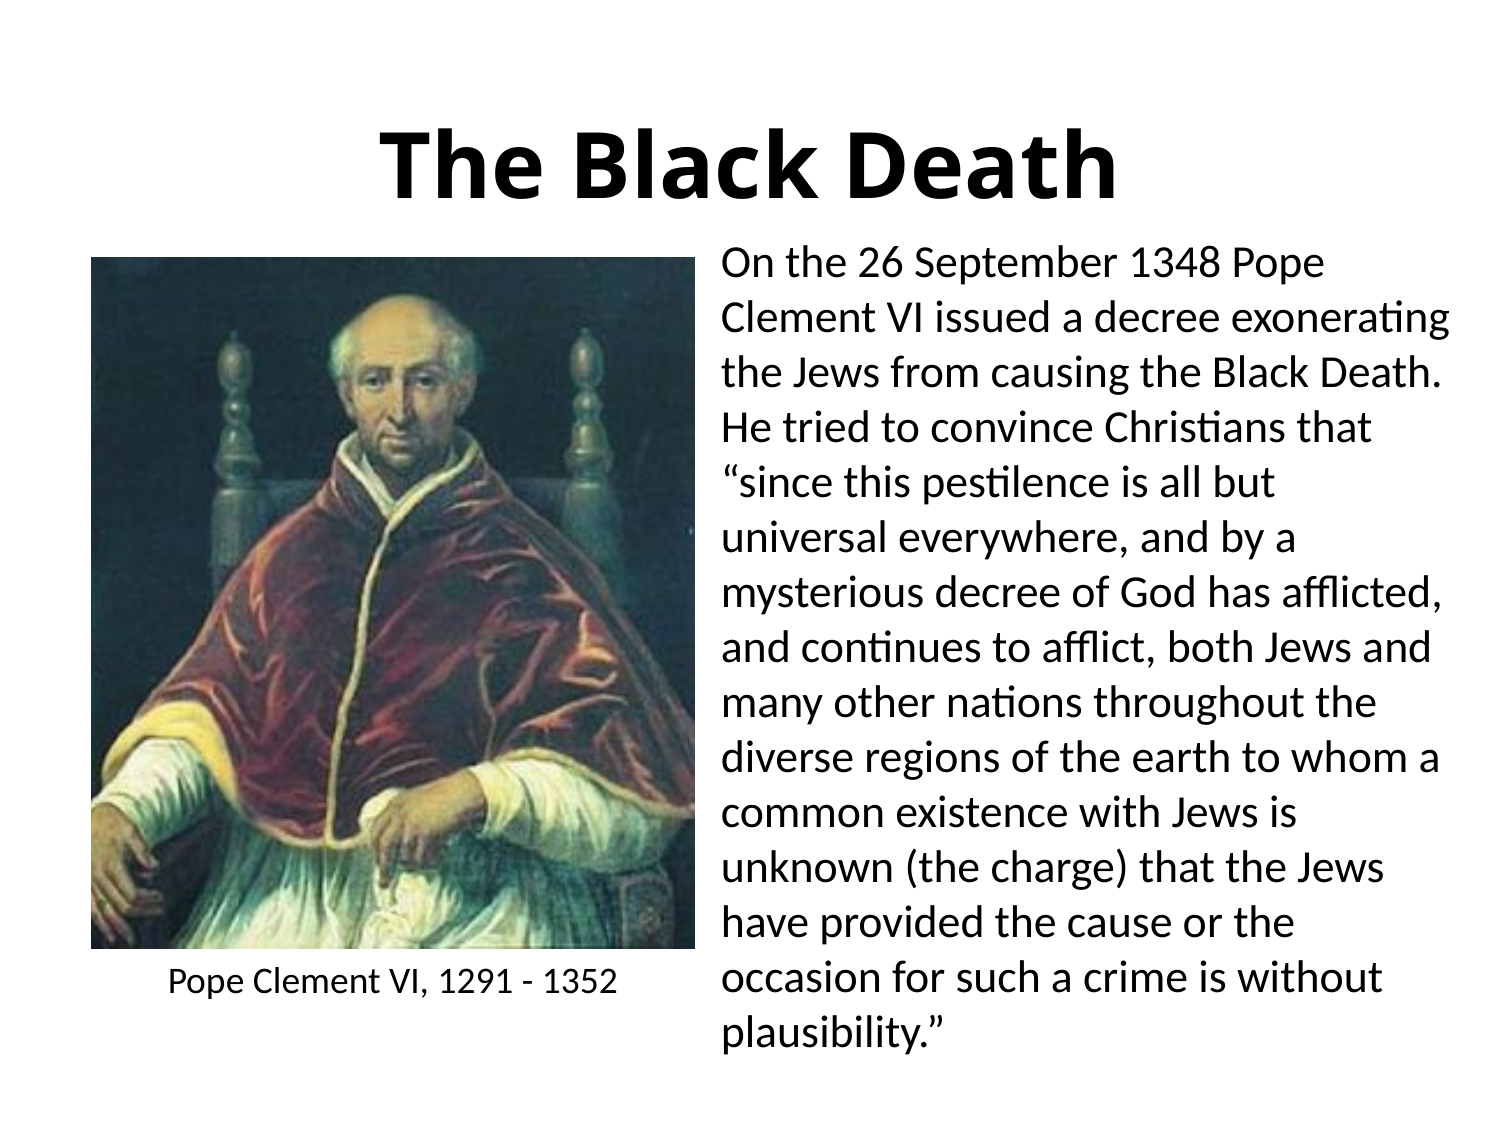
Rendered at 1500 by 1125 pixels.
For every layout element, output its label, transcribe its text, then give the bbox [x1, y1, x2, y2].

text_box Pope Clement VI, 1291 - 1352 [91, 949, 695, 1008]
title The Black Death [103, 59, 1397, 278]
picture [91, 257, 695, 949]
text_box On the 26 September 1348 Pope Clement VI issued a decree exonerating the Jews from causing the Black Death. He tried to convince Christians that “since this pestilence is all but universal everywhere, and by a mysterious decree of God has afflicted, and continues to afflict, both Jews and many other nations throughout the diverse regions of the earth to whom a common existence with Jews is unknown (the charge) that the Jews have provided the cause or the occasion for such a crime is without plausibility.” [706, 224, 1466, 1064]
